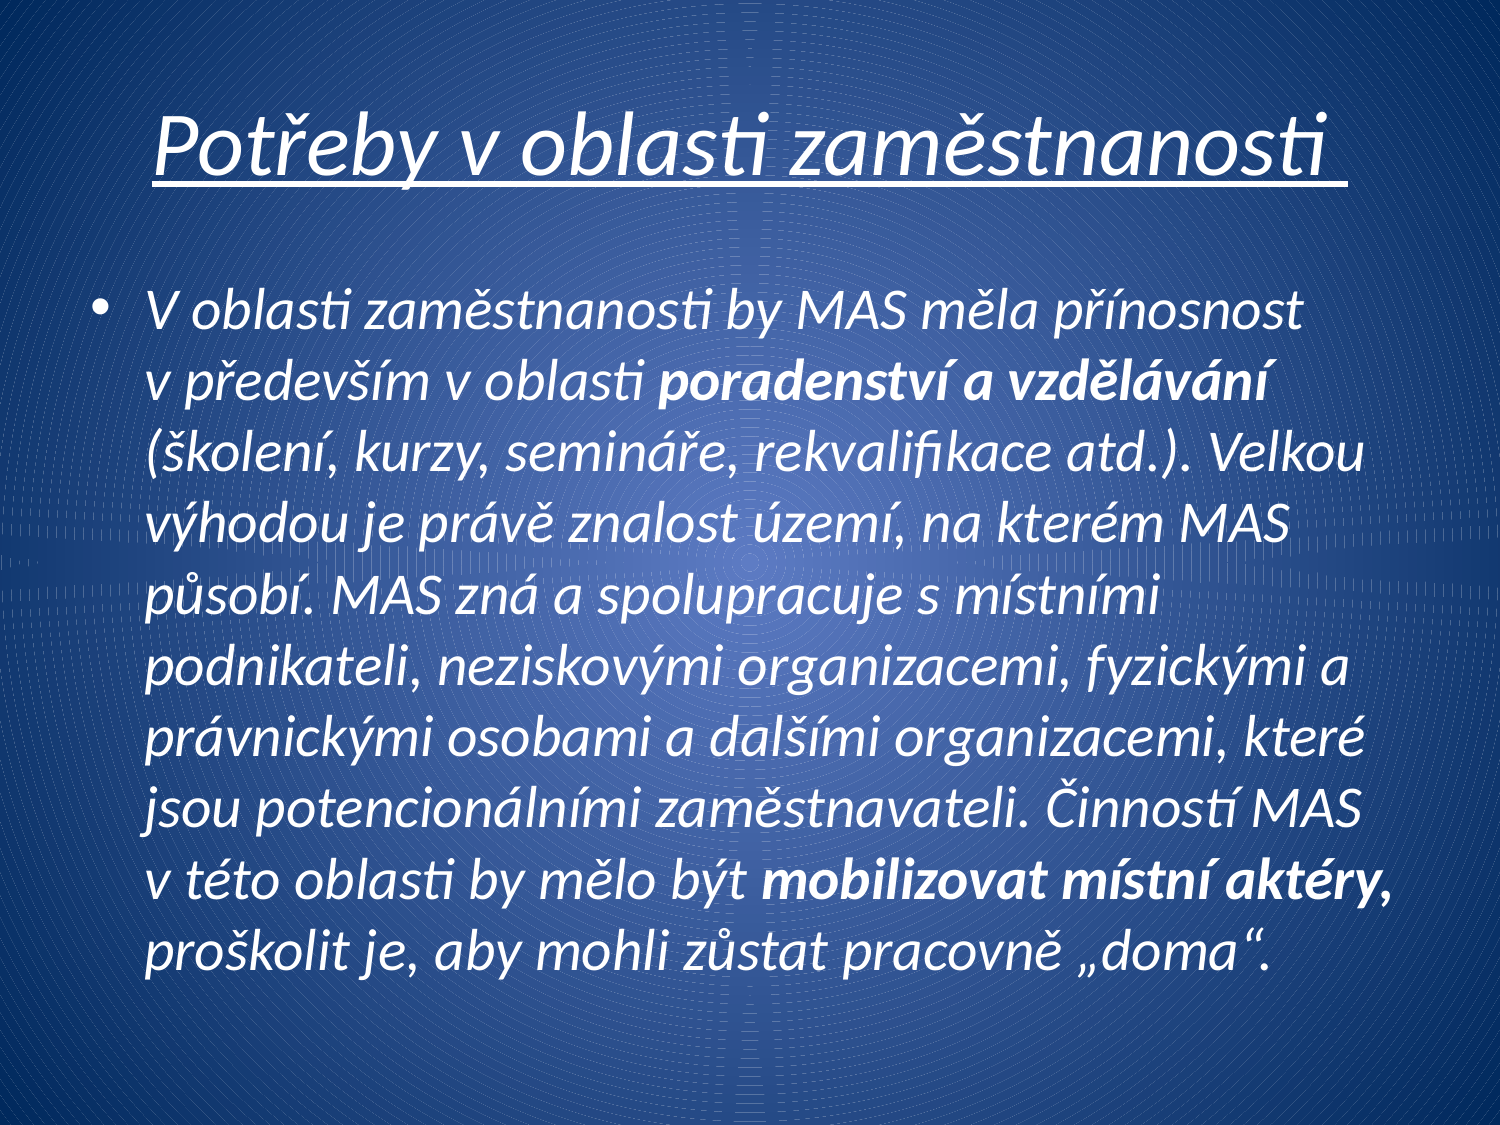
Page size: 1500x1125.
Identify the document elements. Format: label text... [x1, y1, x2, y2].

title Potřeby v oblasti zaměstnanosti [75, 45, 1425, 233]
list V oblasti zaměstnanosti by MAS měla přínosnost v především v oblasti poradenství a vzdělávání (školení, kurzy, semináře, rekvalifikace atd.). Velkou výhodou je právě znalost území, na kterém MAS působí. MAS zná a spolupracuje s místními podnikateli, neziskovými organizacemi, fyzickými a právnickými osobami a dalšími organizacemi, které jsou potencionálními zaměstnavateli. Činností MAS v této oblasti by mělo být mobilizovat místní aktéry, proškolit je, aby mohli zůstat pracovně „doma“. [75, 262, 1425, 1005]
